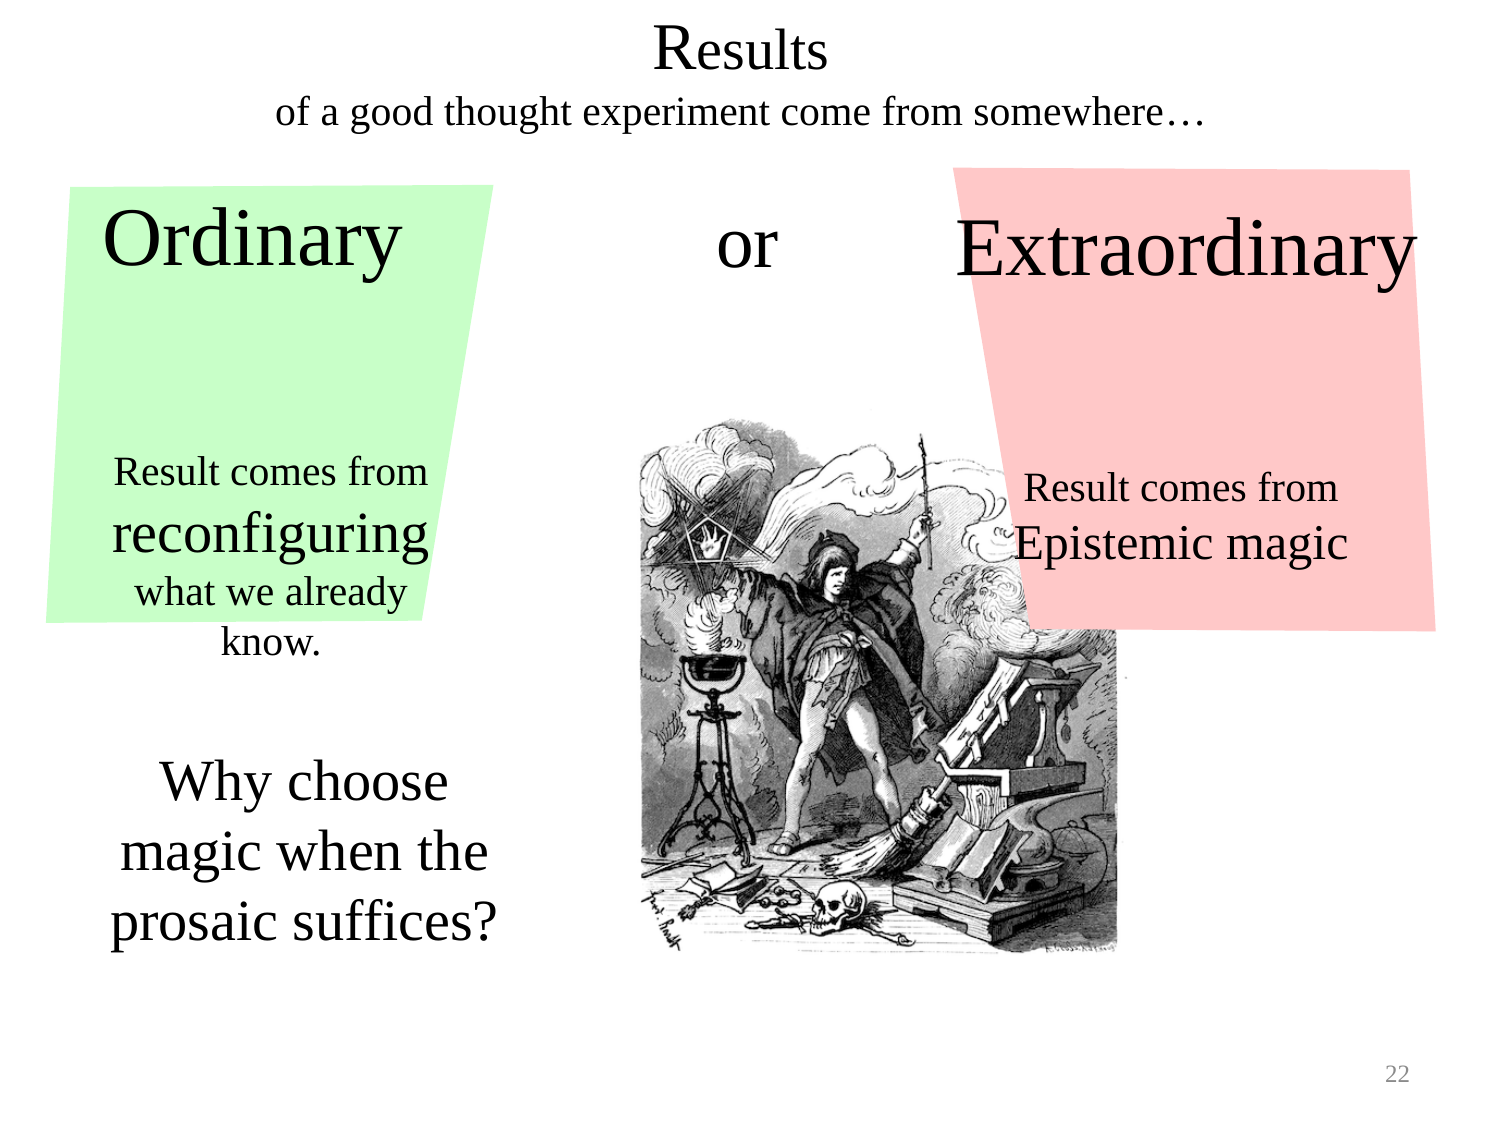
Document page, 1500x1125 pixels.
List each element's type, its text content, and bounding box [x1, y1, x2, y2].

text_box Ordinary [88, 174, 419, 290]
text_box Result comes from reconfiguring what we already know. [64, 436, 478, 672]
slide_number 22 [1074, 1042, 1425, 1103]
text_box [43, 182, 496, 625]
text_box Why choose magic when the prosaic suffices? [86, 735, 523, 960]
title Results of a good thought experiment come from somewhere… [45, 30, 1436, 106]
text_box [625, 167, 1437, 963]
